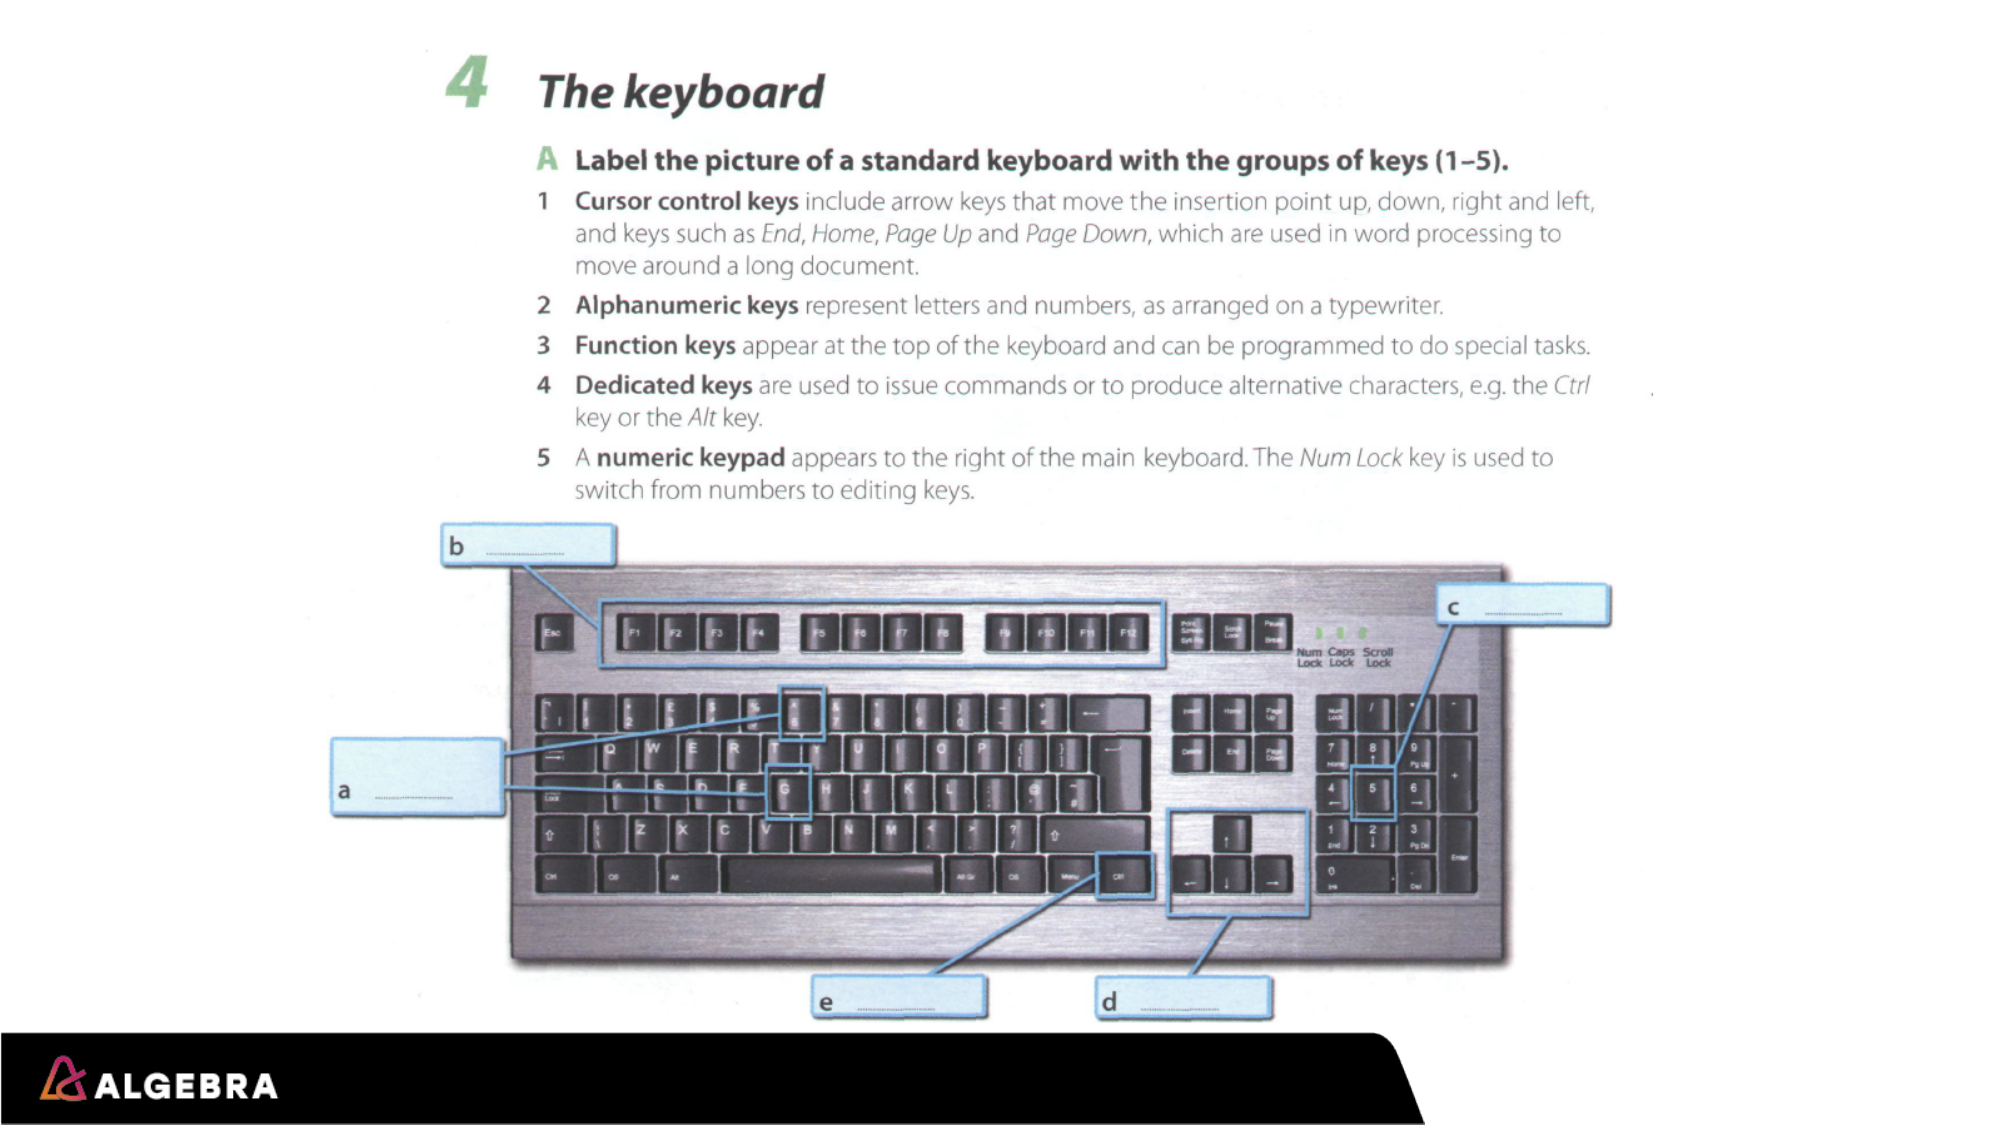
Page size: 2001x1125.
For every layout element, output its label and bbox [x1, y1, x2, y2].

list [274, 30, 1654, 1023]
picture [0, 1032, 1425, 1125]
